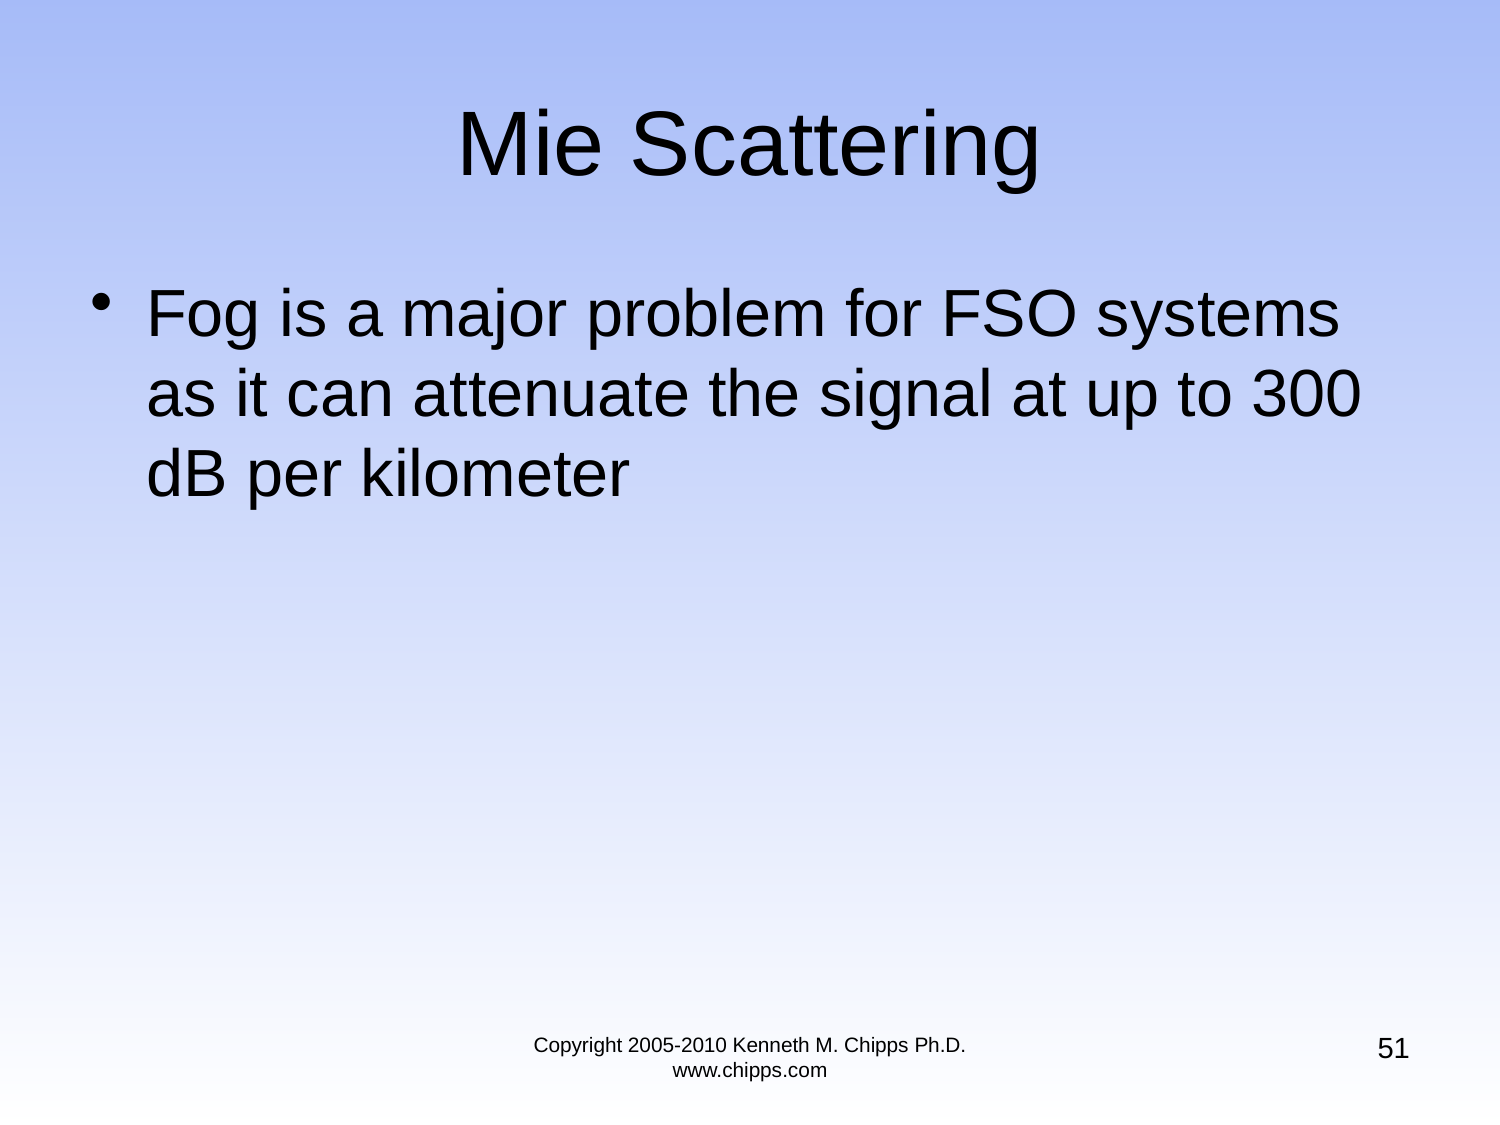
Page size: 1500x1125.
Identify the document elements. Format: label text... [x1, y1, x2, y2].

slide_number 114 [1425, 114, 1500, 118]
slide_number 51 [1074, 1021, 1426, 1101]
title Mie Scattering [75, 45, 1425, 233]
list Fog is a major problem for FSO systems as it can attenuate the signal at up to 300 dB per kilometer [75, 262, 1425, 1005]
slide_number 114 [0, 114, 75, 118]
footer Copyright 2005-2010 Kenneth M. Chipps Ph.D. www.chipps.com [449, 1024, 1051, 1103]
